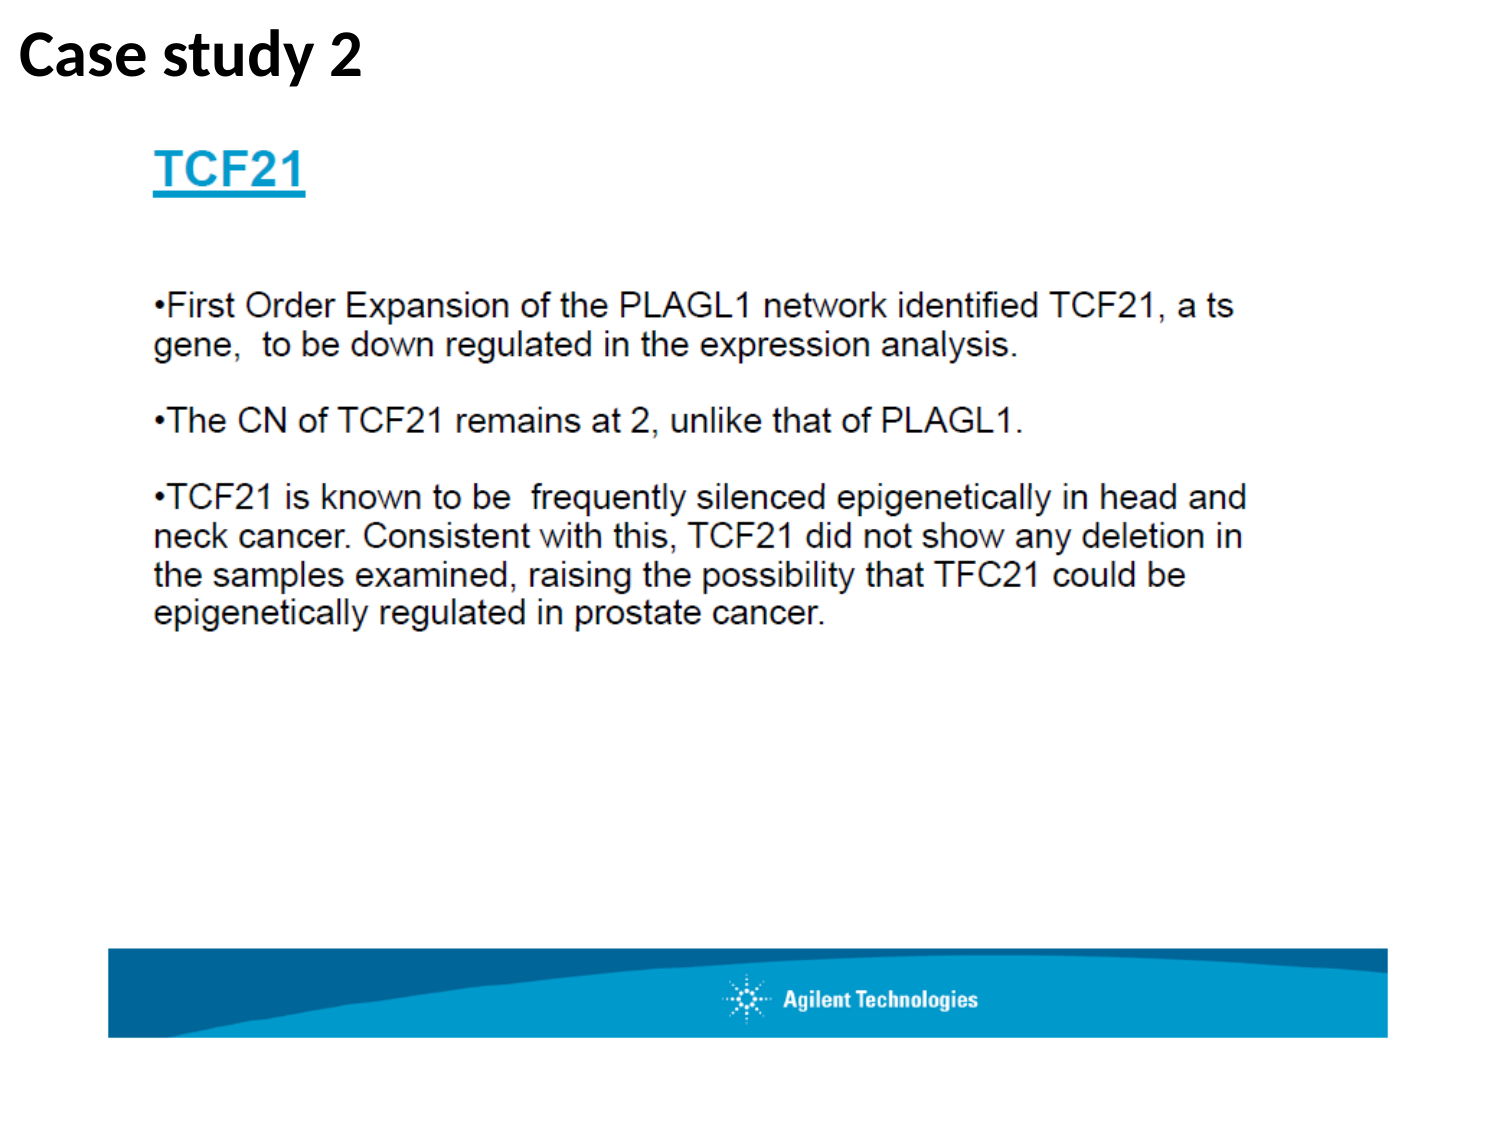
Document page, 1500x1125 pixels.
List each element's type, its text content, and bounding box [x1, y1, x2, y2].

picture [45, 15, 1451, 1101]
text_box Case study 2 [4, 2, 379, 98]
